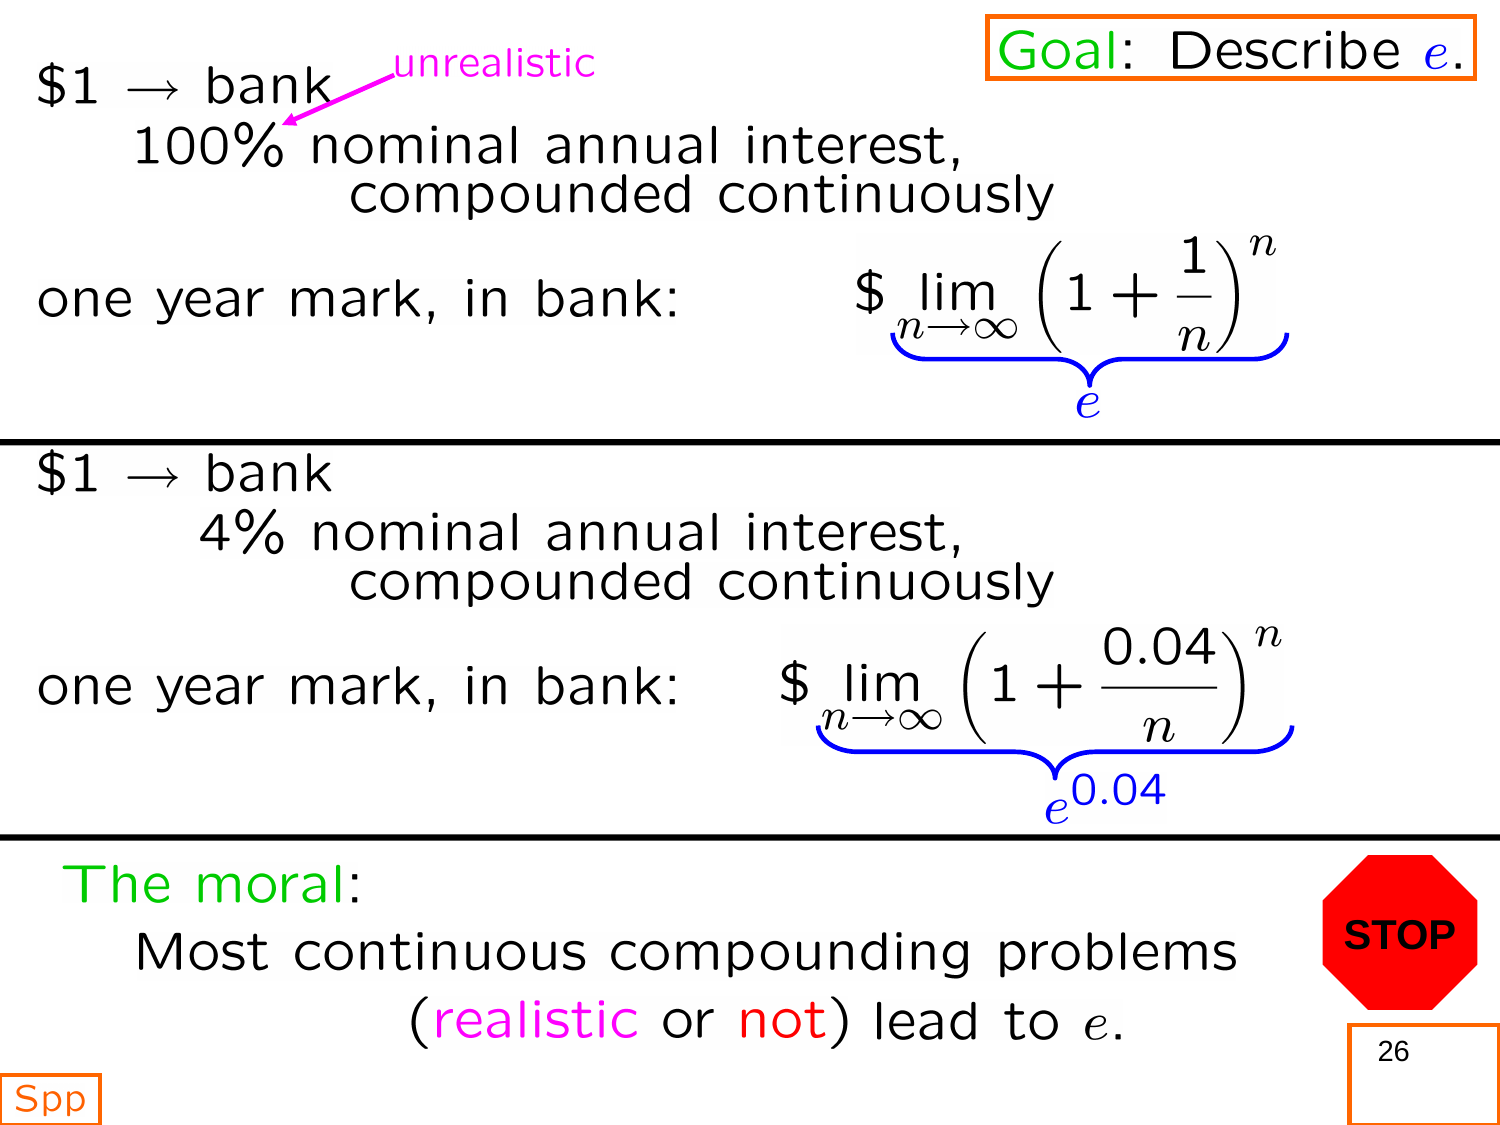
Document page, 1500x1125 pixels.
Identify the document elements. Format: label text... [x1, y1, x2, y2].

picture [135, 120, 960, 172]
picture [856, 233, 1276, 355]
picture [349, 174, 1054, 221]
picture [349, 562, 1054, 609]
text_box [281, 46, 595, 126]
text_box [987, 16, 1476, 80]
picture [37, 449, 334, 496]
slide_number 26 [1074, 1024, 1425, 1103]
picture [781, 624, 1284, 746]
picture [37, 62, 281, 109]
picture [410, 996, 849, 1051]
text_box [0, 1074, 100, 1125]
text_box [1349, 1025, 1500, 1125]
picture [38, 666, 676, 713]
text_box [817, 725, 1293, 824]
picture [875, 998, 1124, 1040]
picture [137, 931, 1236, 981]
picture [62, 862, 359, 904]
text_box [1324, 857, 1476, 1008]
picture [15, 1083, 85, 1118]
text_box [892, 332, 1288, 418]
picture [199, 507, 960, 560]
picture [38, 278, 676, 325]
